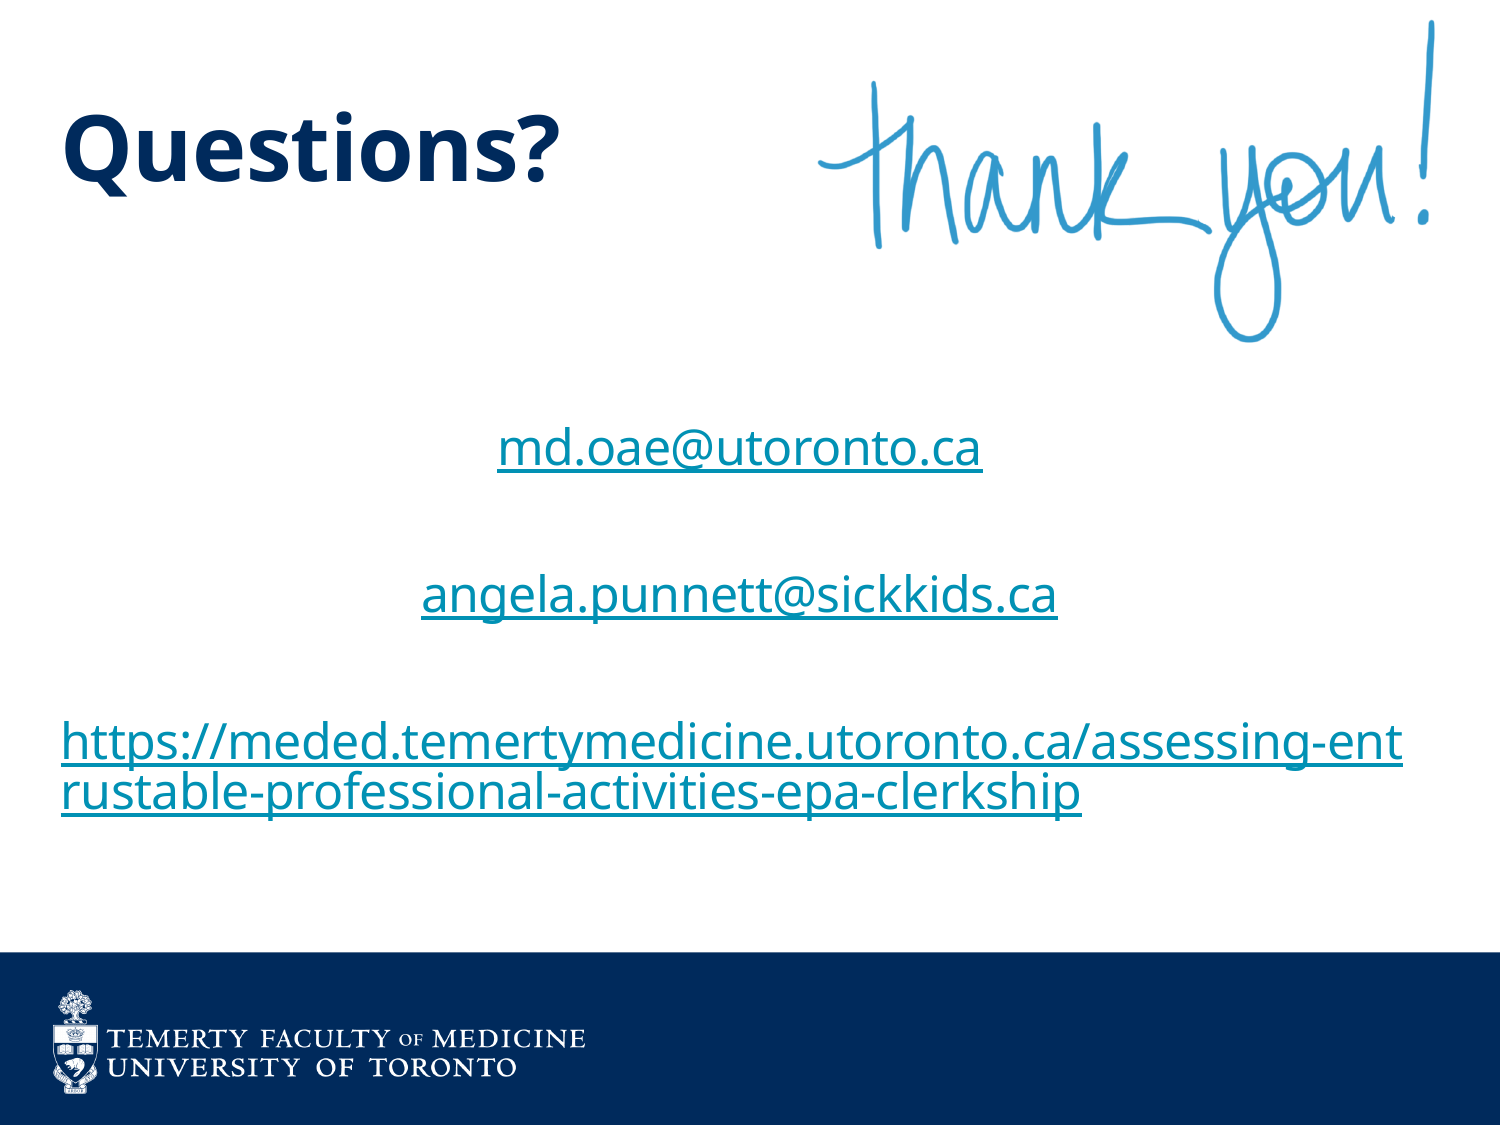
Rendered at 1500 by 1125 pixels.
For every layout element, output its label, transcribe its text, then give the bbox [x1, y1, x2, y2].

list md.oae@utoronto.ca angela.punnett@sickkids.ca https://meded.temertymedicine.utoronto.ca/assessing-entrustable-professional-activities-epa-clerkship [60, 342, 1420, 858]
title Questions? [60, 89, 812, 246]
picture [817, 18, 1436, 344]
picture [53, 990, 585, 1094]
